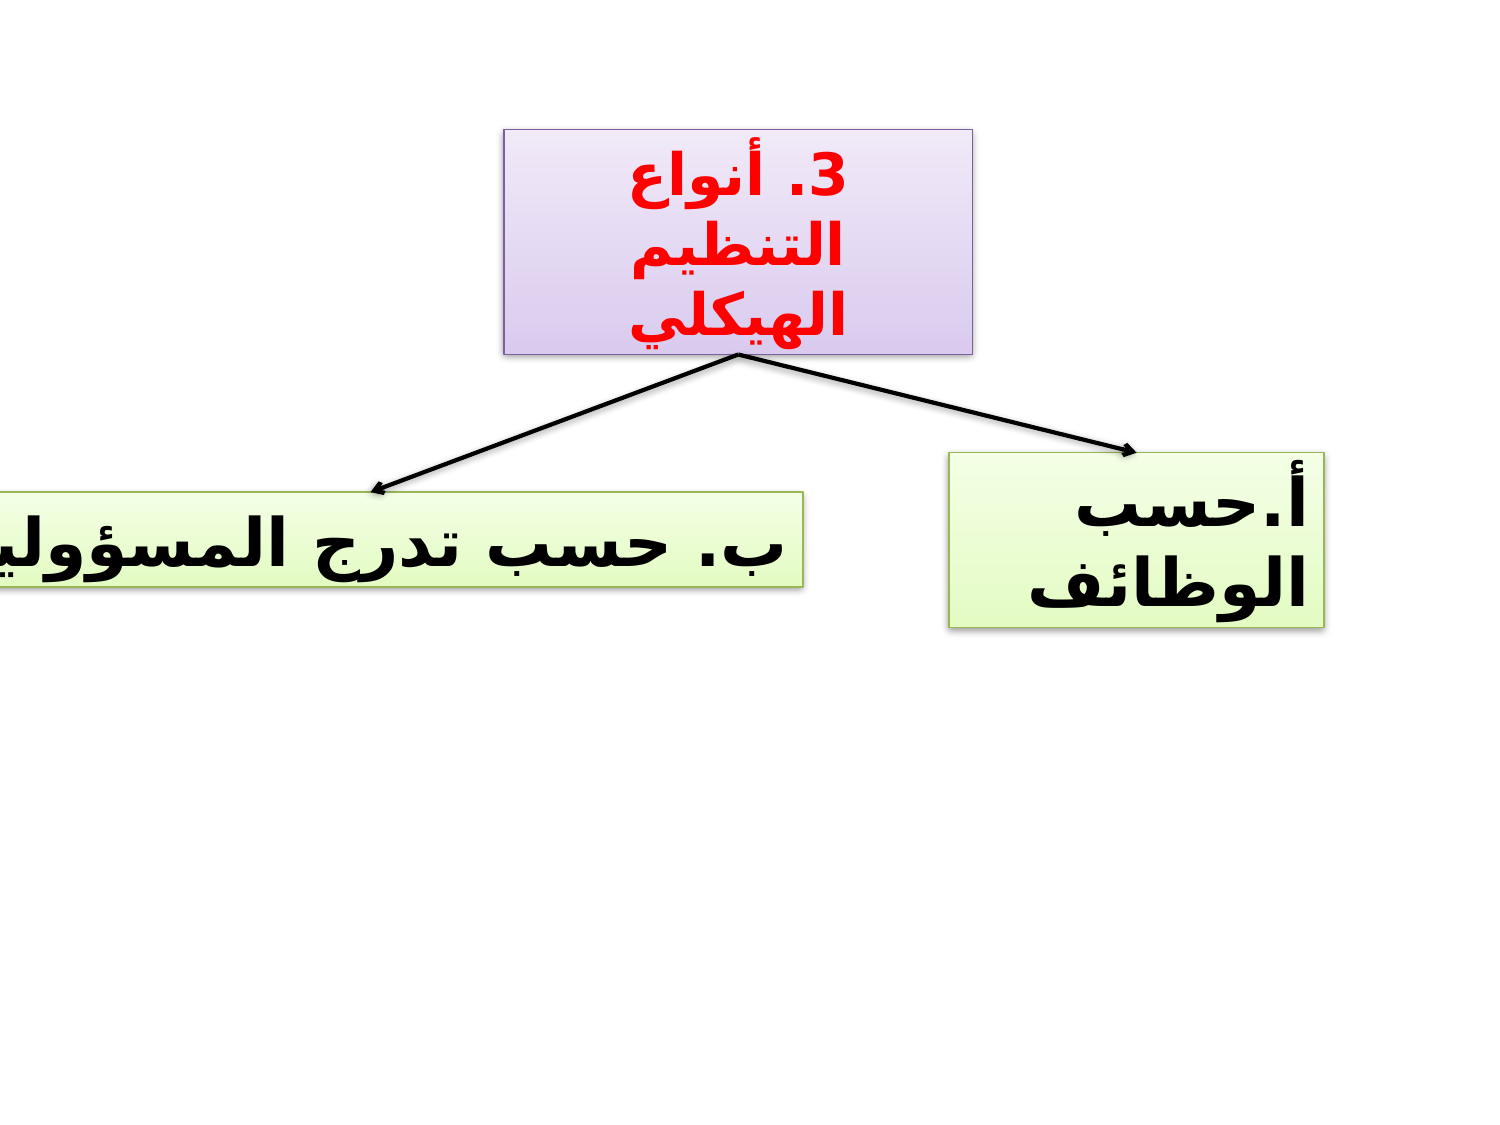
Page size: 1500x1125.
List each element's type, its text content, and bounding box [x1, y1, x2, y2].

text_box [450, 204, 659, 573]
text_box 3. أنواع التنظيم الهيكلي [503, 129, 973, 355]
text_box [833, 189, 1042, 589]
text_box أ.حسب الوظائف [948, 452, 1325, 628]
text_box ب. حسب تدرج المسؤولية [0, 491, 804, 588]
